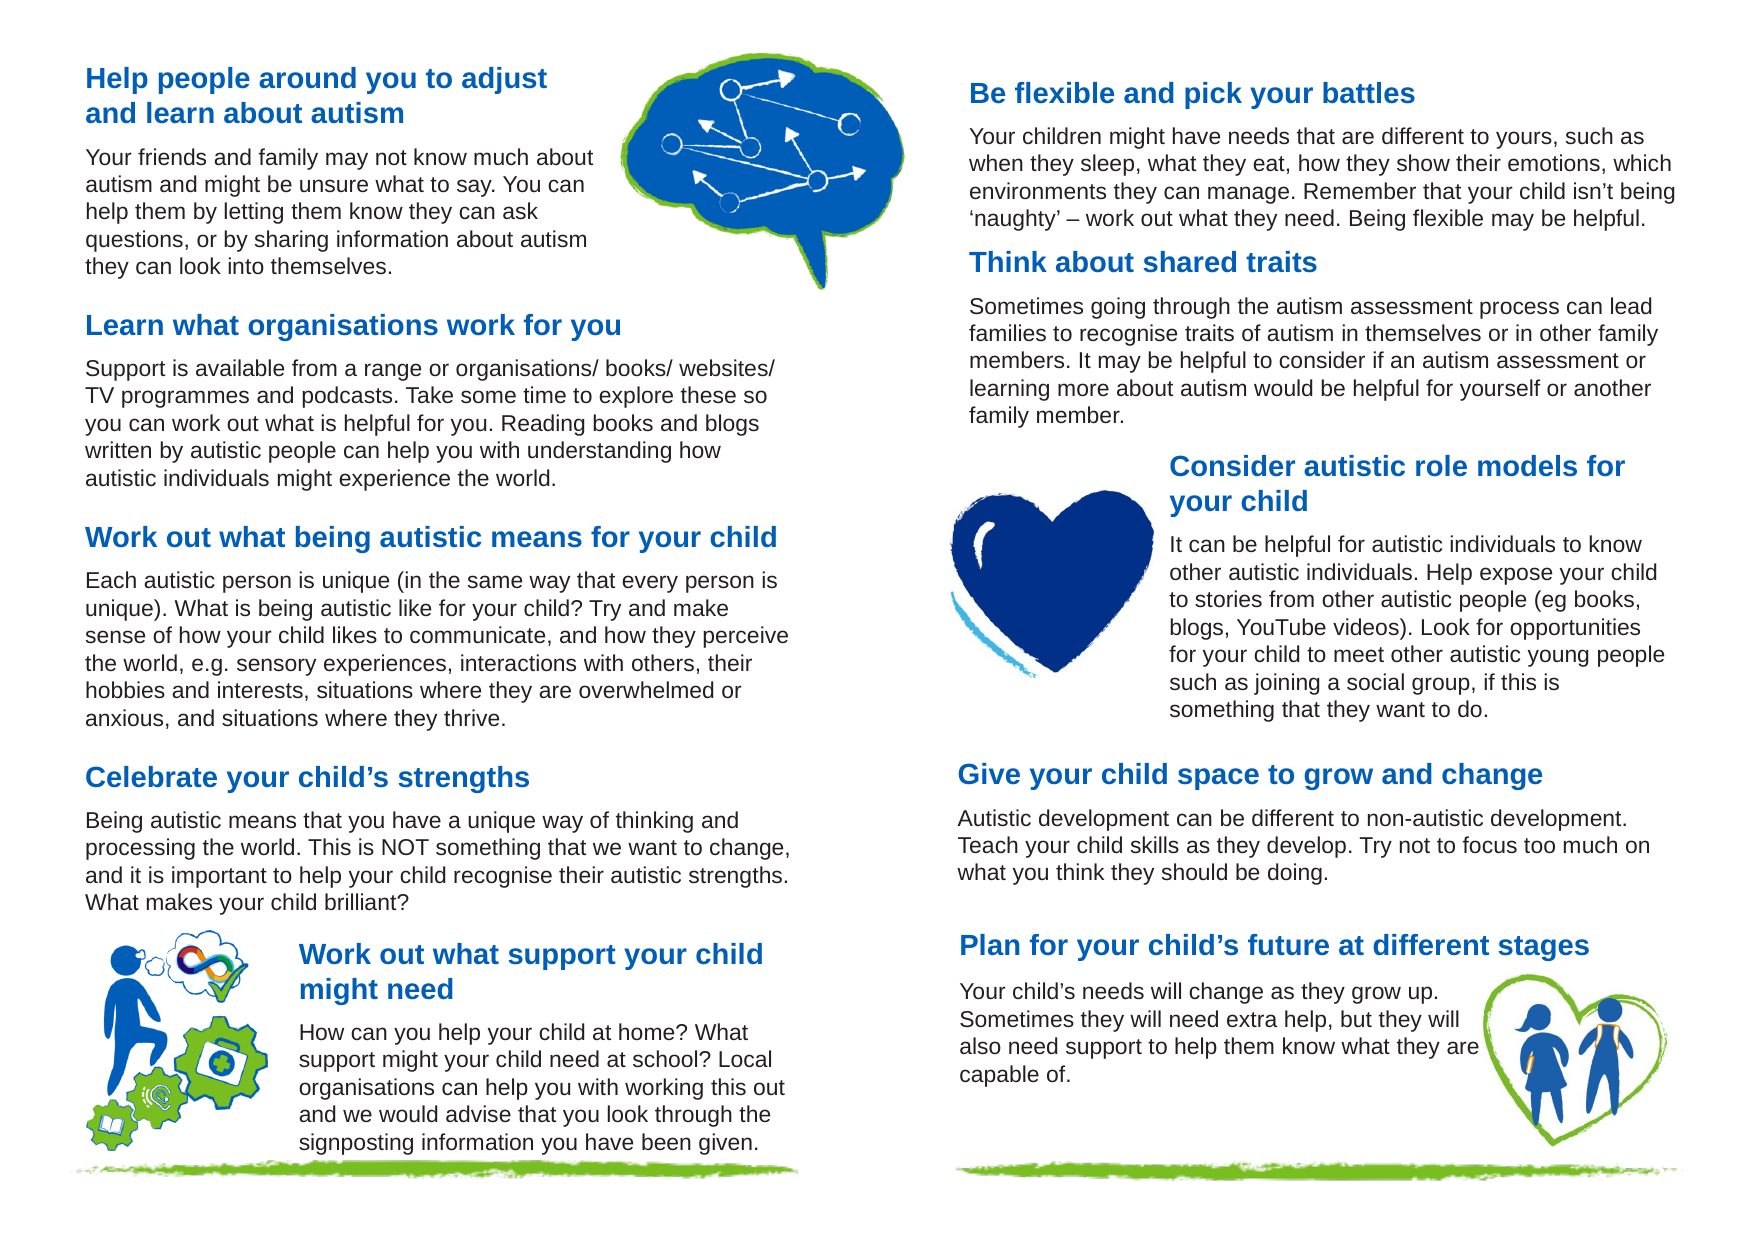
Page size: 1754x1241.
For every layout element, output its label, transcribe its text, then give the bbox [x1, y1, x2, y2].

text_box Work out what support your child might need How can you help your child at home? What support might your child need at school? Local organisations can help you with working this out and we would advise that you look through the signposting information you have been given. [283, 900, 811, 1190]
text_box Help people around you to adjust and learn about autism Your friends and family may not know much about autism and might be unsure what to say. You can help them by letting them know they can ask questions, or by sharing information about autism they can look into themselves. [70, 52, 610, 287]
text_box Plan for your child’s future at different stages [944, 919, 1682, 969]
text_box Your child’s needs will change as they grow up. Sometimes they will need extra help, but they will also need support to help them know what they are capable of. [944, 969, 1479, 1095]
text_box Learn what organisations work for you Support is available from a range or organisations/ books/ websites/ TV programmes and podcasts. Take some time to explore these so you can work out what is helpful for you. Reading books and blogs written by autistic people can help you with understanding how autistic individuals might experience the world. Work out what being autistic means for your child Each autistic person is unique (in the same way that every person is unique). What is being autistic like for your child? Try and make sense of how your child likes to communicate, and how they perceive the world, e.g. sensory experiences, interactions with others, their hobbies and interests, situations where they are overwhelmed or anxious, and situations where they thrive. Celebrate your child’s strengths Being autistic means that you have a unique way of thinking and processing the world. This is NOT something that we want to change, and it is important to help your child recognise their autistic strengths. What makes your child brilliant? [70, 287, 812, 923]
text_box 3 [1632, 1138, 1681, 1194]
text_box 2 [76, 1137, 124, 1193]
picture [86, 930, 268, 1151]
picture [610, 19, 914, 323]
text_box Scan me! For a short video about autistic strengths https://www.youtube.com/watch?v=l1tAEQ0AYEk [65, 819, 283, 928]
picture [1479, 964, 1671, 1156]
text_box Be flexible and pick your battles Your children might have needs that are different to yours, such as when they sleep, what they eat, how they show their emotions, which environments they can manage. Remember that your child isn’t being ‘naughty’ – work out what they need. Being flexible may be helpful. Think about shared traits Sometimes going through the autism assessment process can lead families to recognise traits of autism in themselves or in other family members. It may be helpful to consider if an autism assessment or learning more about autism would be helpful for yourself or another family member. [954, 66, 1692, 436]
text_box Give your child space to grow and change Autistic development can be different to non-autistic development. Teach your child skills as they develop. Try not to focus too much on what you think they should be doing. [942, 748, 1681, 893]
text_box Consider autistic role models for your child It can be helpful for autistic individuals to know other autistic individuals. Help expose your child to stories from other autistic people (eg books, blogs, YouTube videos). Look for opportunities for your child to meet other autistic young people such as joining a social group, if this is something that they want to do. [1154, 440, 1684, 730]
picture [941, 473, 1163, 695]
